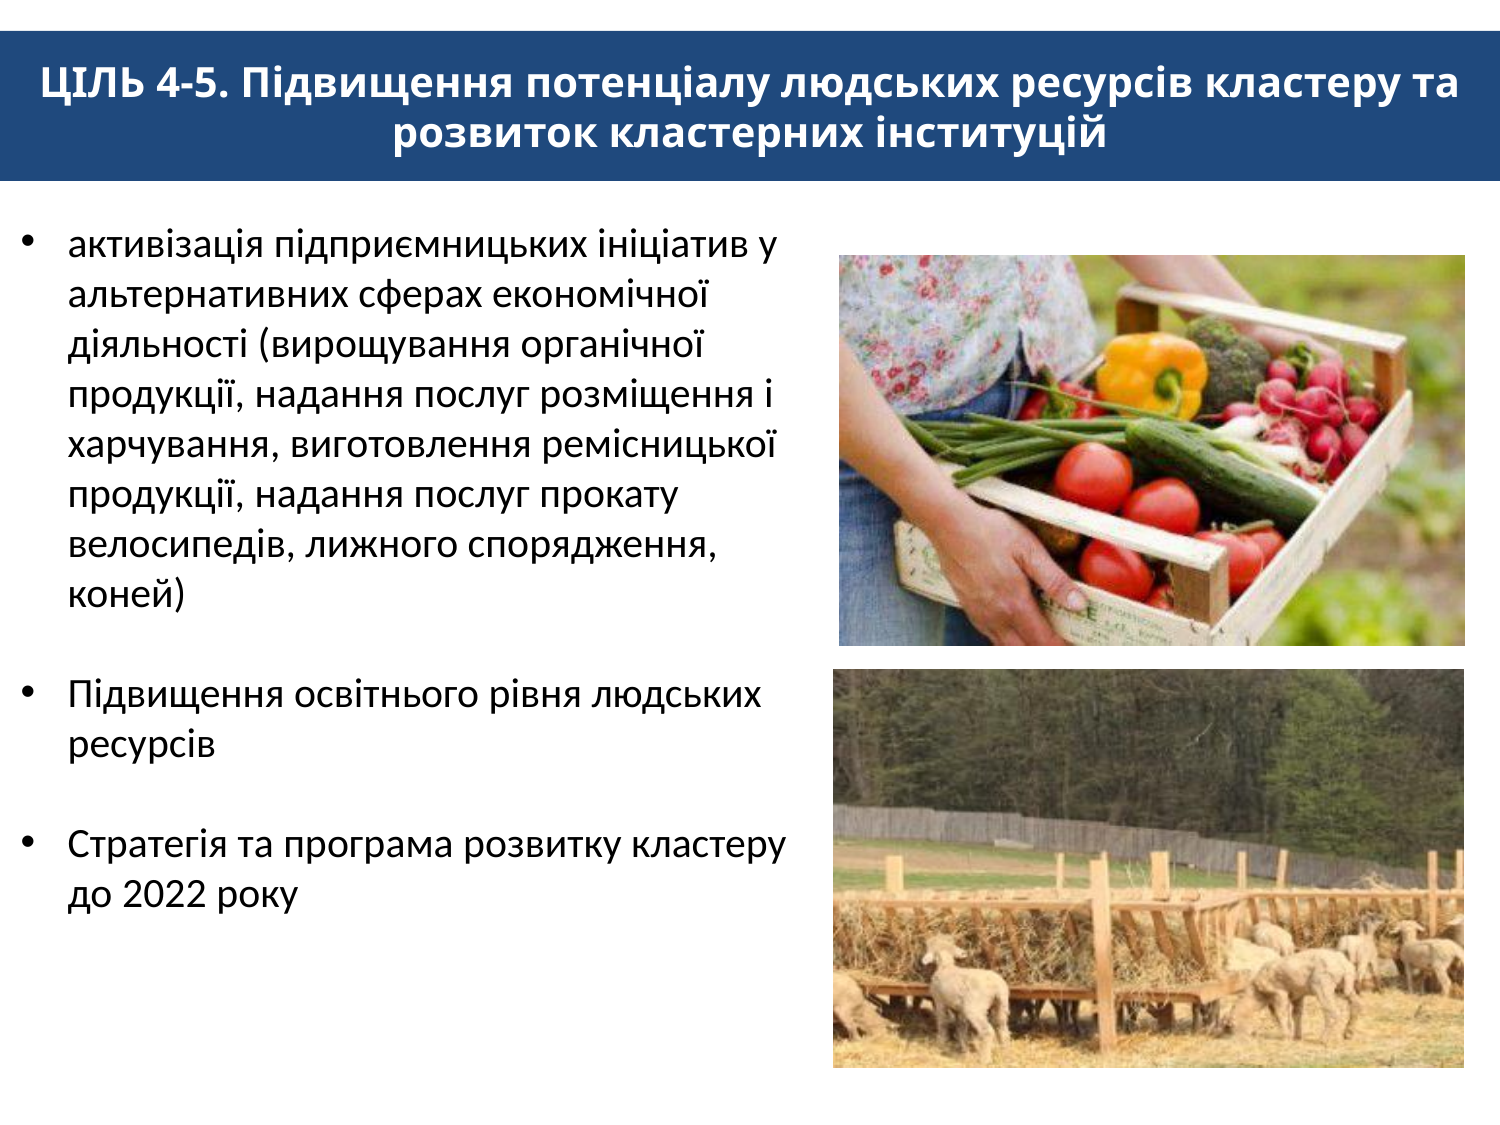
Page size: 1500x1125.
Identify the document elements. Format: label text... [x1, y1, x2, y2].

text_box активізація підприємницьких ініціатив у альтернативних сферах економічної діяльності (вирощування органічної продукції, надання послуг розміщення і харчування, виготовлення ремісницької продукції, надання послуг прокату велосипедів, лижного спорядження, коней) Підвищення освітнього рівня людських ресурсів Стратегія та програма розвитку кластеру до 2022 року [4, 206, 811, 975]
picture [832, 668, 1465, 1068]
text_box ЦІЛЬ 4-5. Підвищення потенціалу людських ресурсів кластеру та розвиток кластерних інституцій [0, 29, 1500, 183]
picture [838, 255, 1465, 647]
